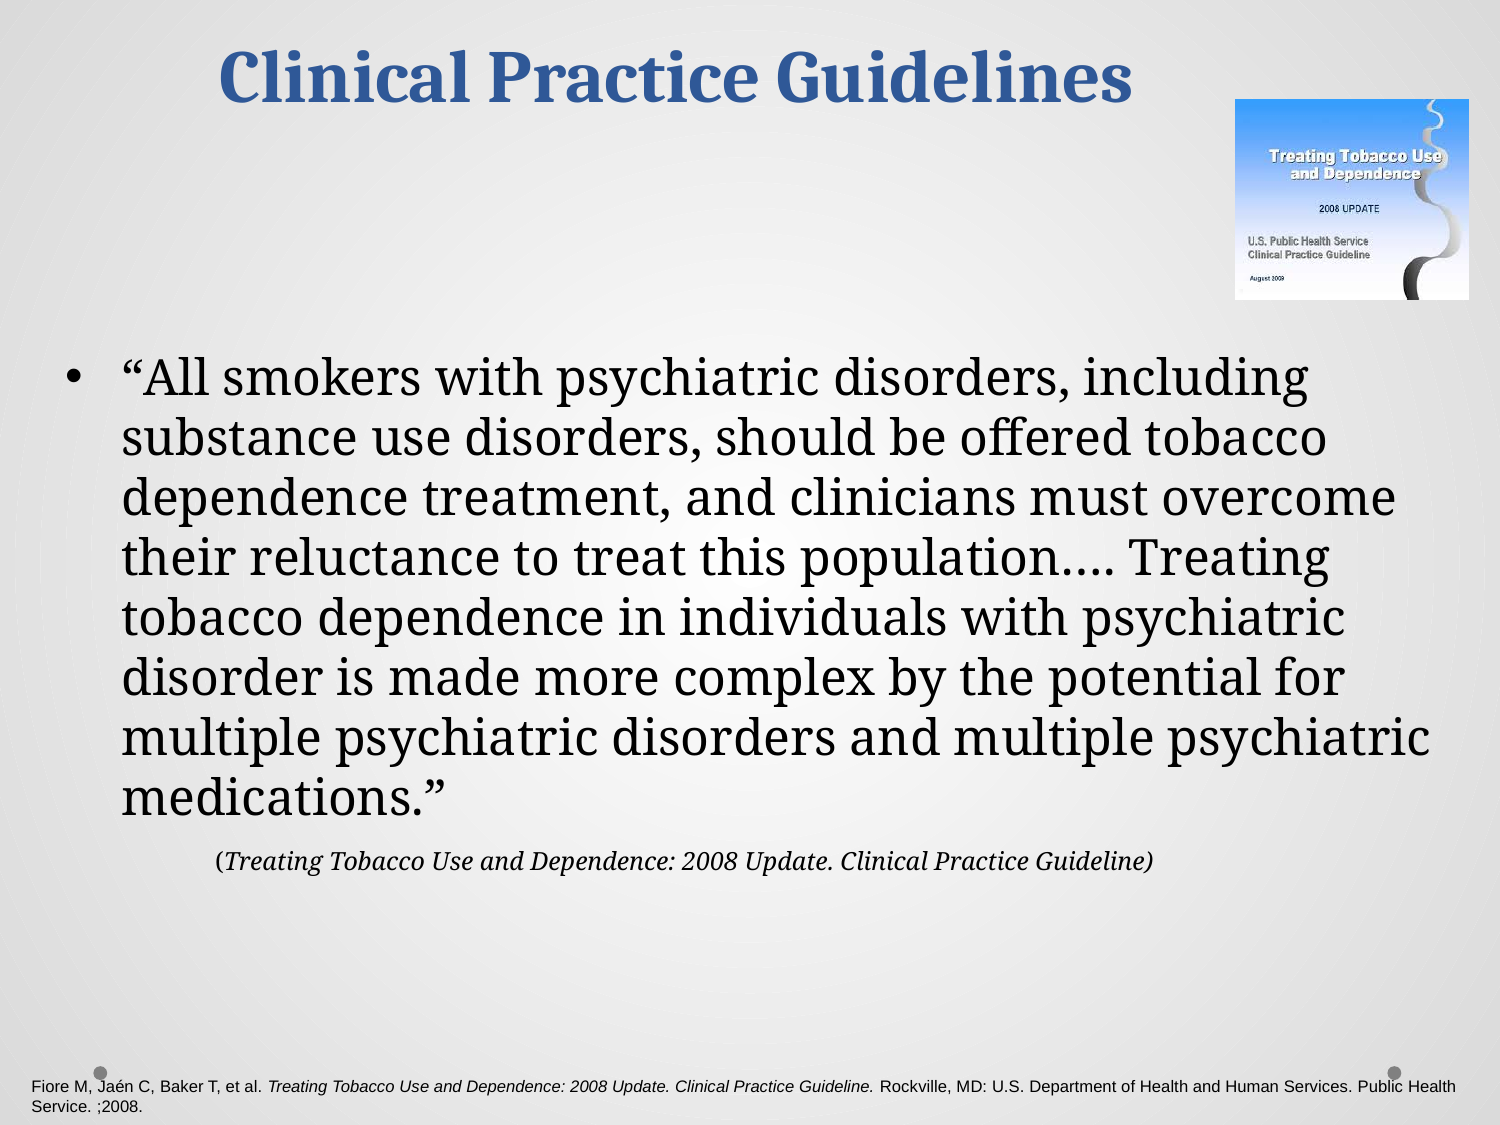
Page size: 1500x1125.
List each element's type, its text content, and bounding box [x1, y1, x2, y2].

picture [1235, 99, 1469, 301]
list “All smokers with psychiatric disorders, including substance use disorders, should be offered tobacco dependence treatment, and clinicians must overcome their reluctance to treat this population…. Treating tobacco dependence in individuals with psychiatric disorder is made more complex by the potential for multiple psychiatric disorders and multiple psychiatric medications.” (Treating Tobacco Use and Dependence: 2008 Update. Clinical Practice Guideline) [50, 337, 1463, 925]
title Clinical Practice Guidelines [2, 0, 1353, 125]
text_box Fiore M, Jaén C, Baker T, et al. Treating Tobacco Use and Dependence: 2008 Update. Clinical Practice Guideline. Rockville, MD: U.S. Department of Health and Human Services. Public Health Service. ;2008. [16, 1068, 1473, 1123]
